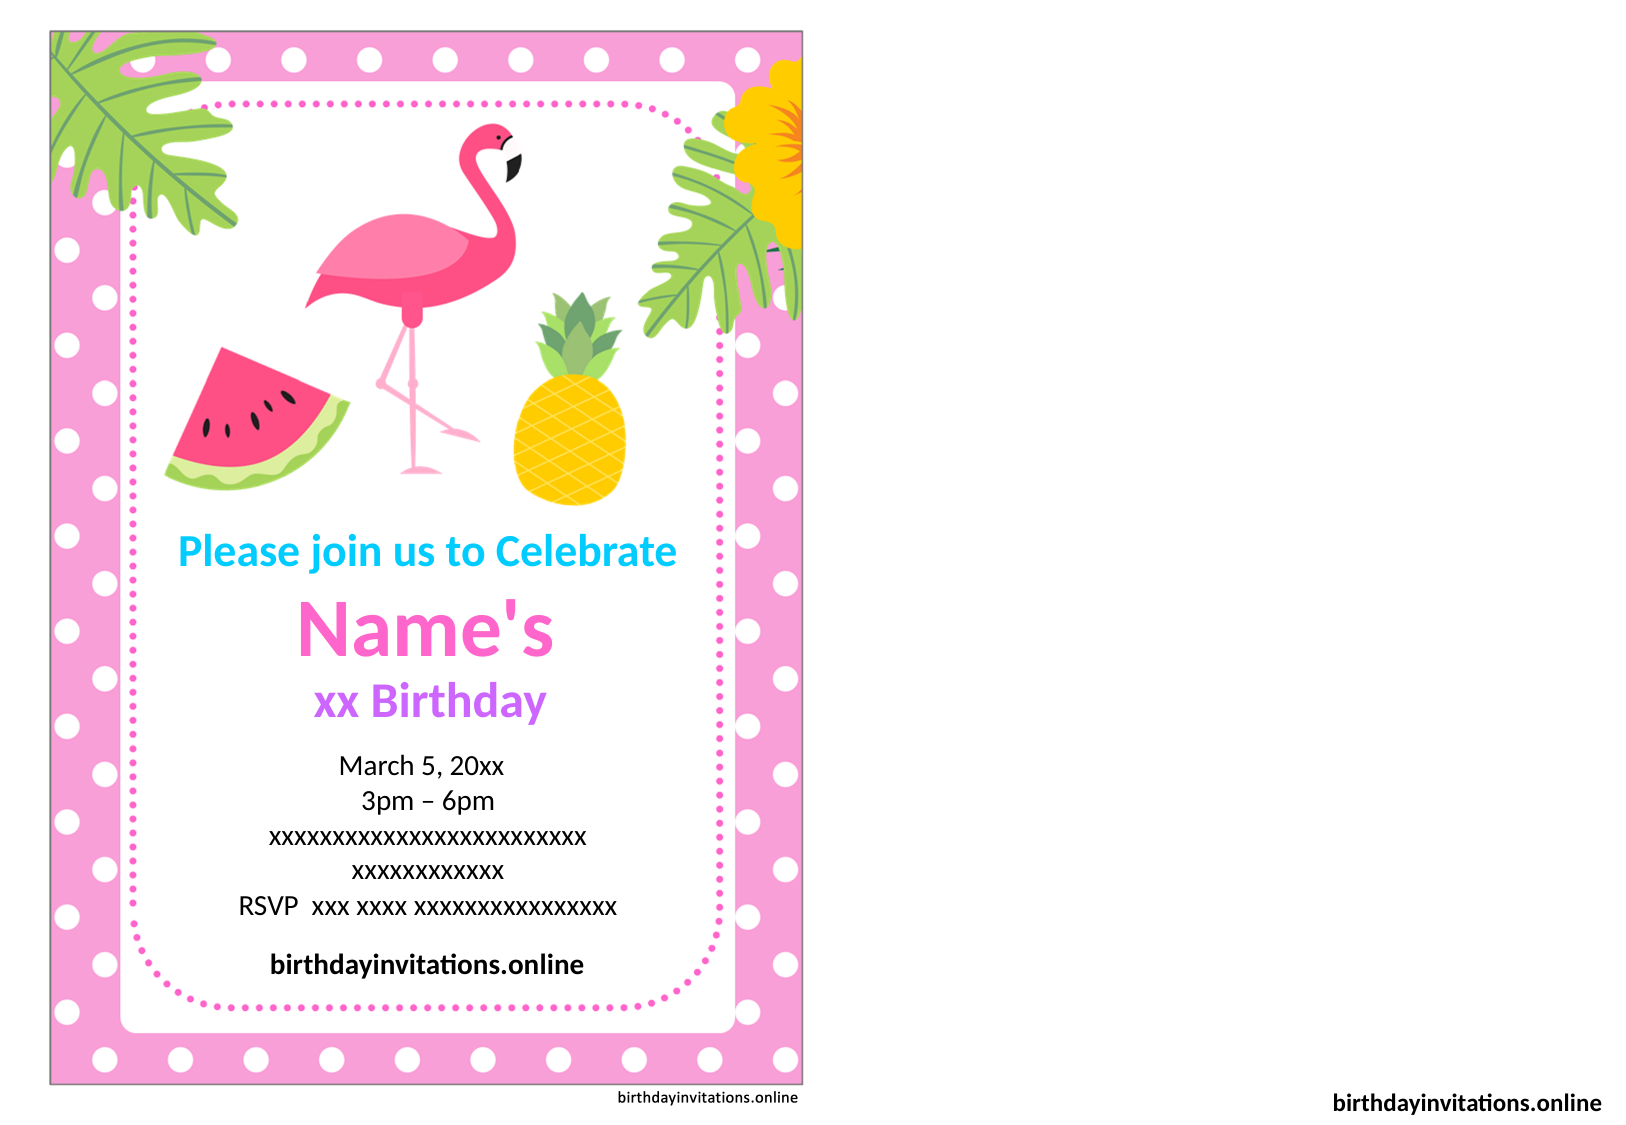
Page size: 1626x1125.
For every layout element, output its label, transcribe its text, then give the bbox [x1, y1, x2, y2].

text_box birthdayinvitations.online [1317, 1079, 1618, 1125]
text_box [27, 16, 825, 1109]
